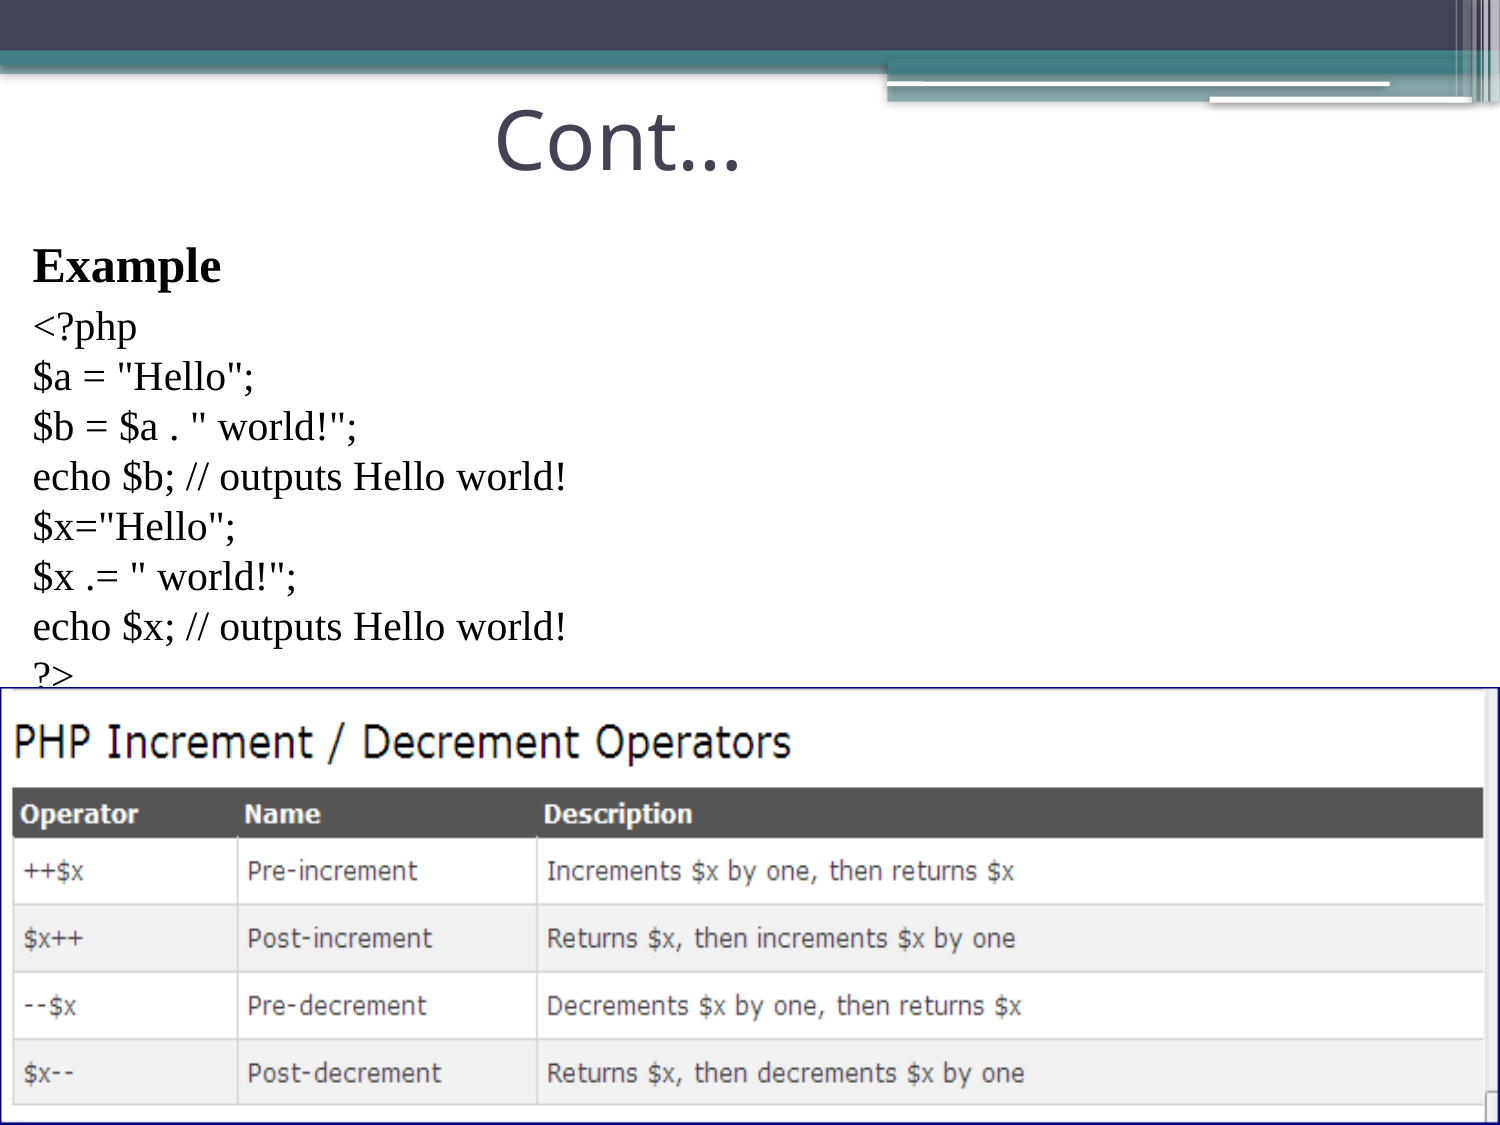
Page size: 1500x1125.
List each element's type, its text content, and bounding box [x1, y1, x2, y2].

title Cont… [0, 75, 1500, 200]
picture [0, 687, 1500, 1125]
list Example <?php $a = "Hello"; $b = $a . " world!"; echo $b; // outputs Hello world! $x="Hello"; $x .= " world!"; echo $x; // outputs Hello world! ?> [0, 224, 1500, 686]
